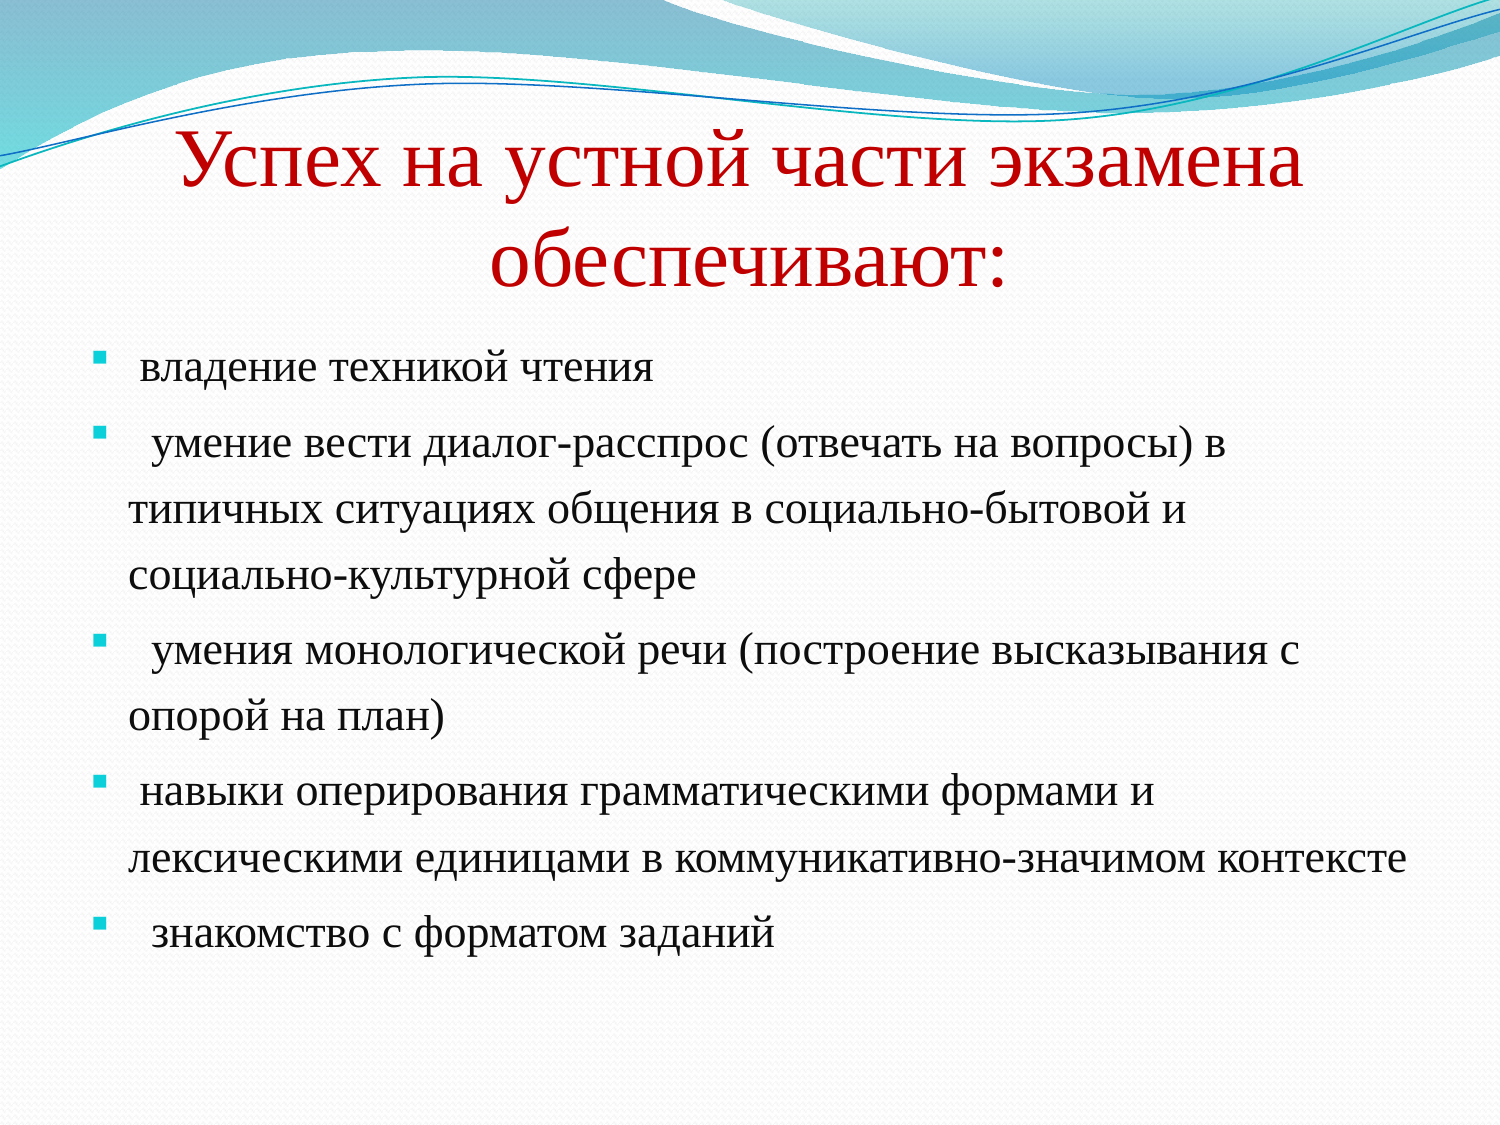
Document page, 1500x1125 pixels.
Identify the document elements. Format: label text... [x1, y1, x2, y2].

list владение техникой чтения умение вести диалог-расспрос (отвечать на вопросы) в типичных ситуациях общения в социально-бытовой и социально-культурной сфере умения монологической речи (построение высказывания с опорой на план) навыки оперирования грамматическими формами и лексическими единицами в коммуникативно-значимом контексте знакомство с форматом заданий [75, 317, 1425, 1038]
title Успех на устной части экзамена обеспечивают: [75, 115, 1425, 303]
